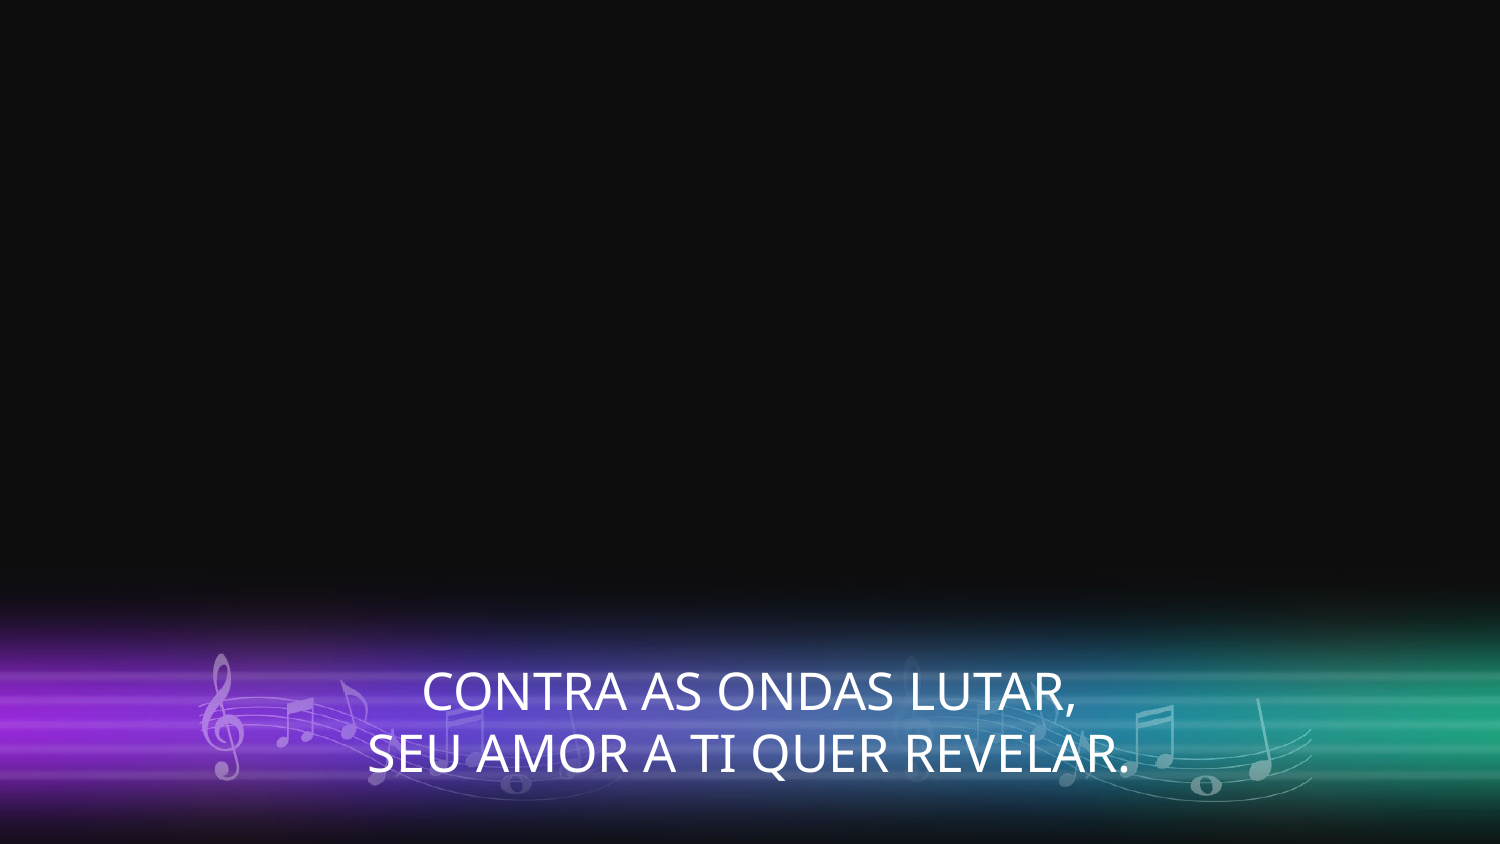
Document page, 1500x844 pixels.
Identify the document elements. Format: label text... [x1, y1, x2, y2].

picture [0, 0, 1500, 844]
text_box CONTRA AS ONDAS LUTAR, SEU AMOR A TI QUER REVELAR. [265, 651, 1235, 791]
